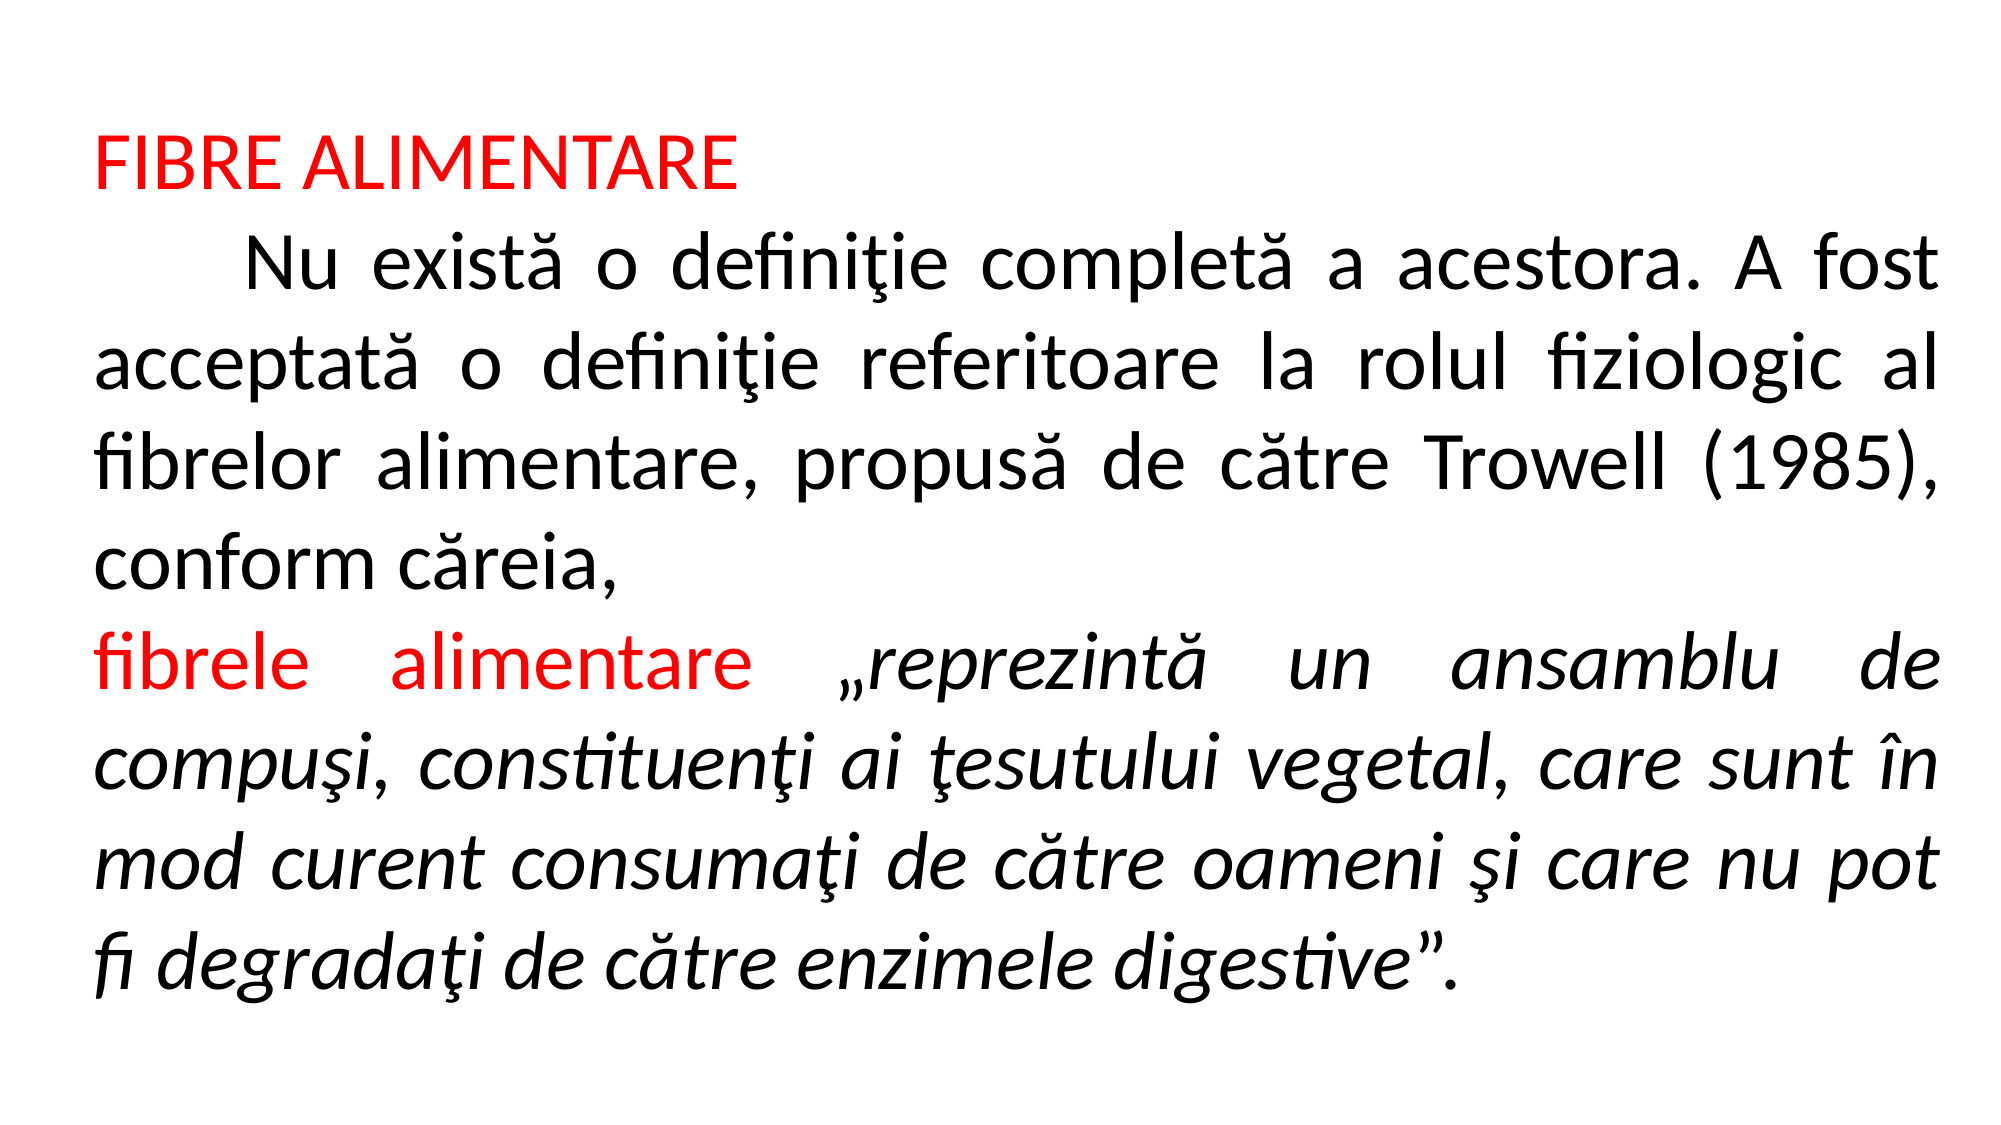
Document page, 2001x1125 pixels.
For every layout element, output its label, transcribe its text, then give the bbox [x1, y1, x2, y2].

text_box FIBRE ALIMENTARE Nu există o definiţie completă a acestora. A fost acceptată o definiţie referitoare la rolul fiziologic al fibrelor alimentare, propusă de către Trowell (1985), conform căreia, fibrele alimentare „reprezintă un ansamblu de compuşi, constituenţi ai ţesutului vegetal, care sunt în mod curent consumaţi de către oameni şi care nu pot fi degradaţi de către enzimele digestive”. [78, 98, 1958, 1014]
